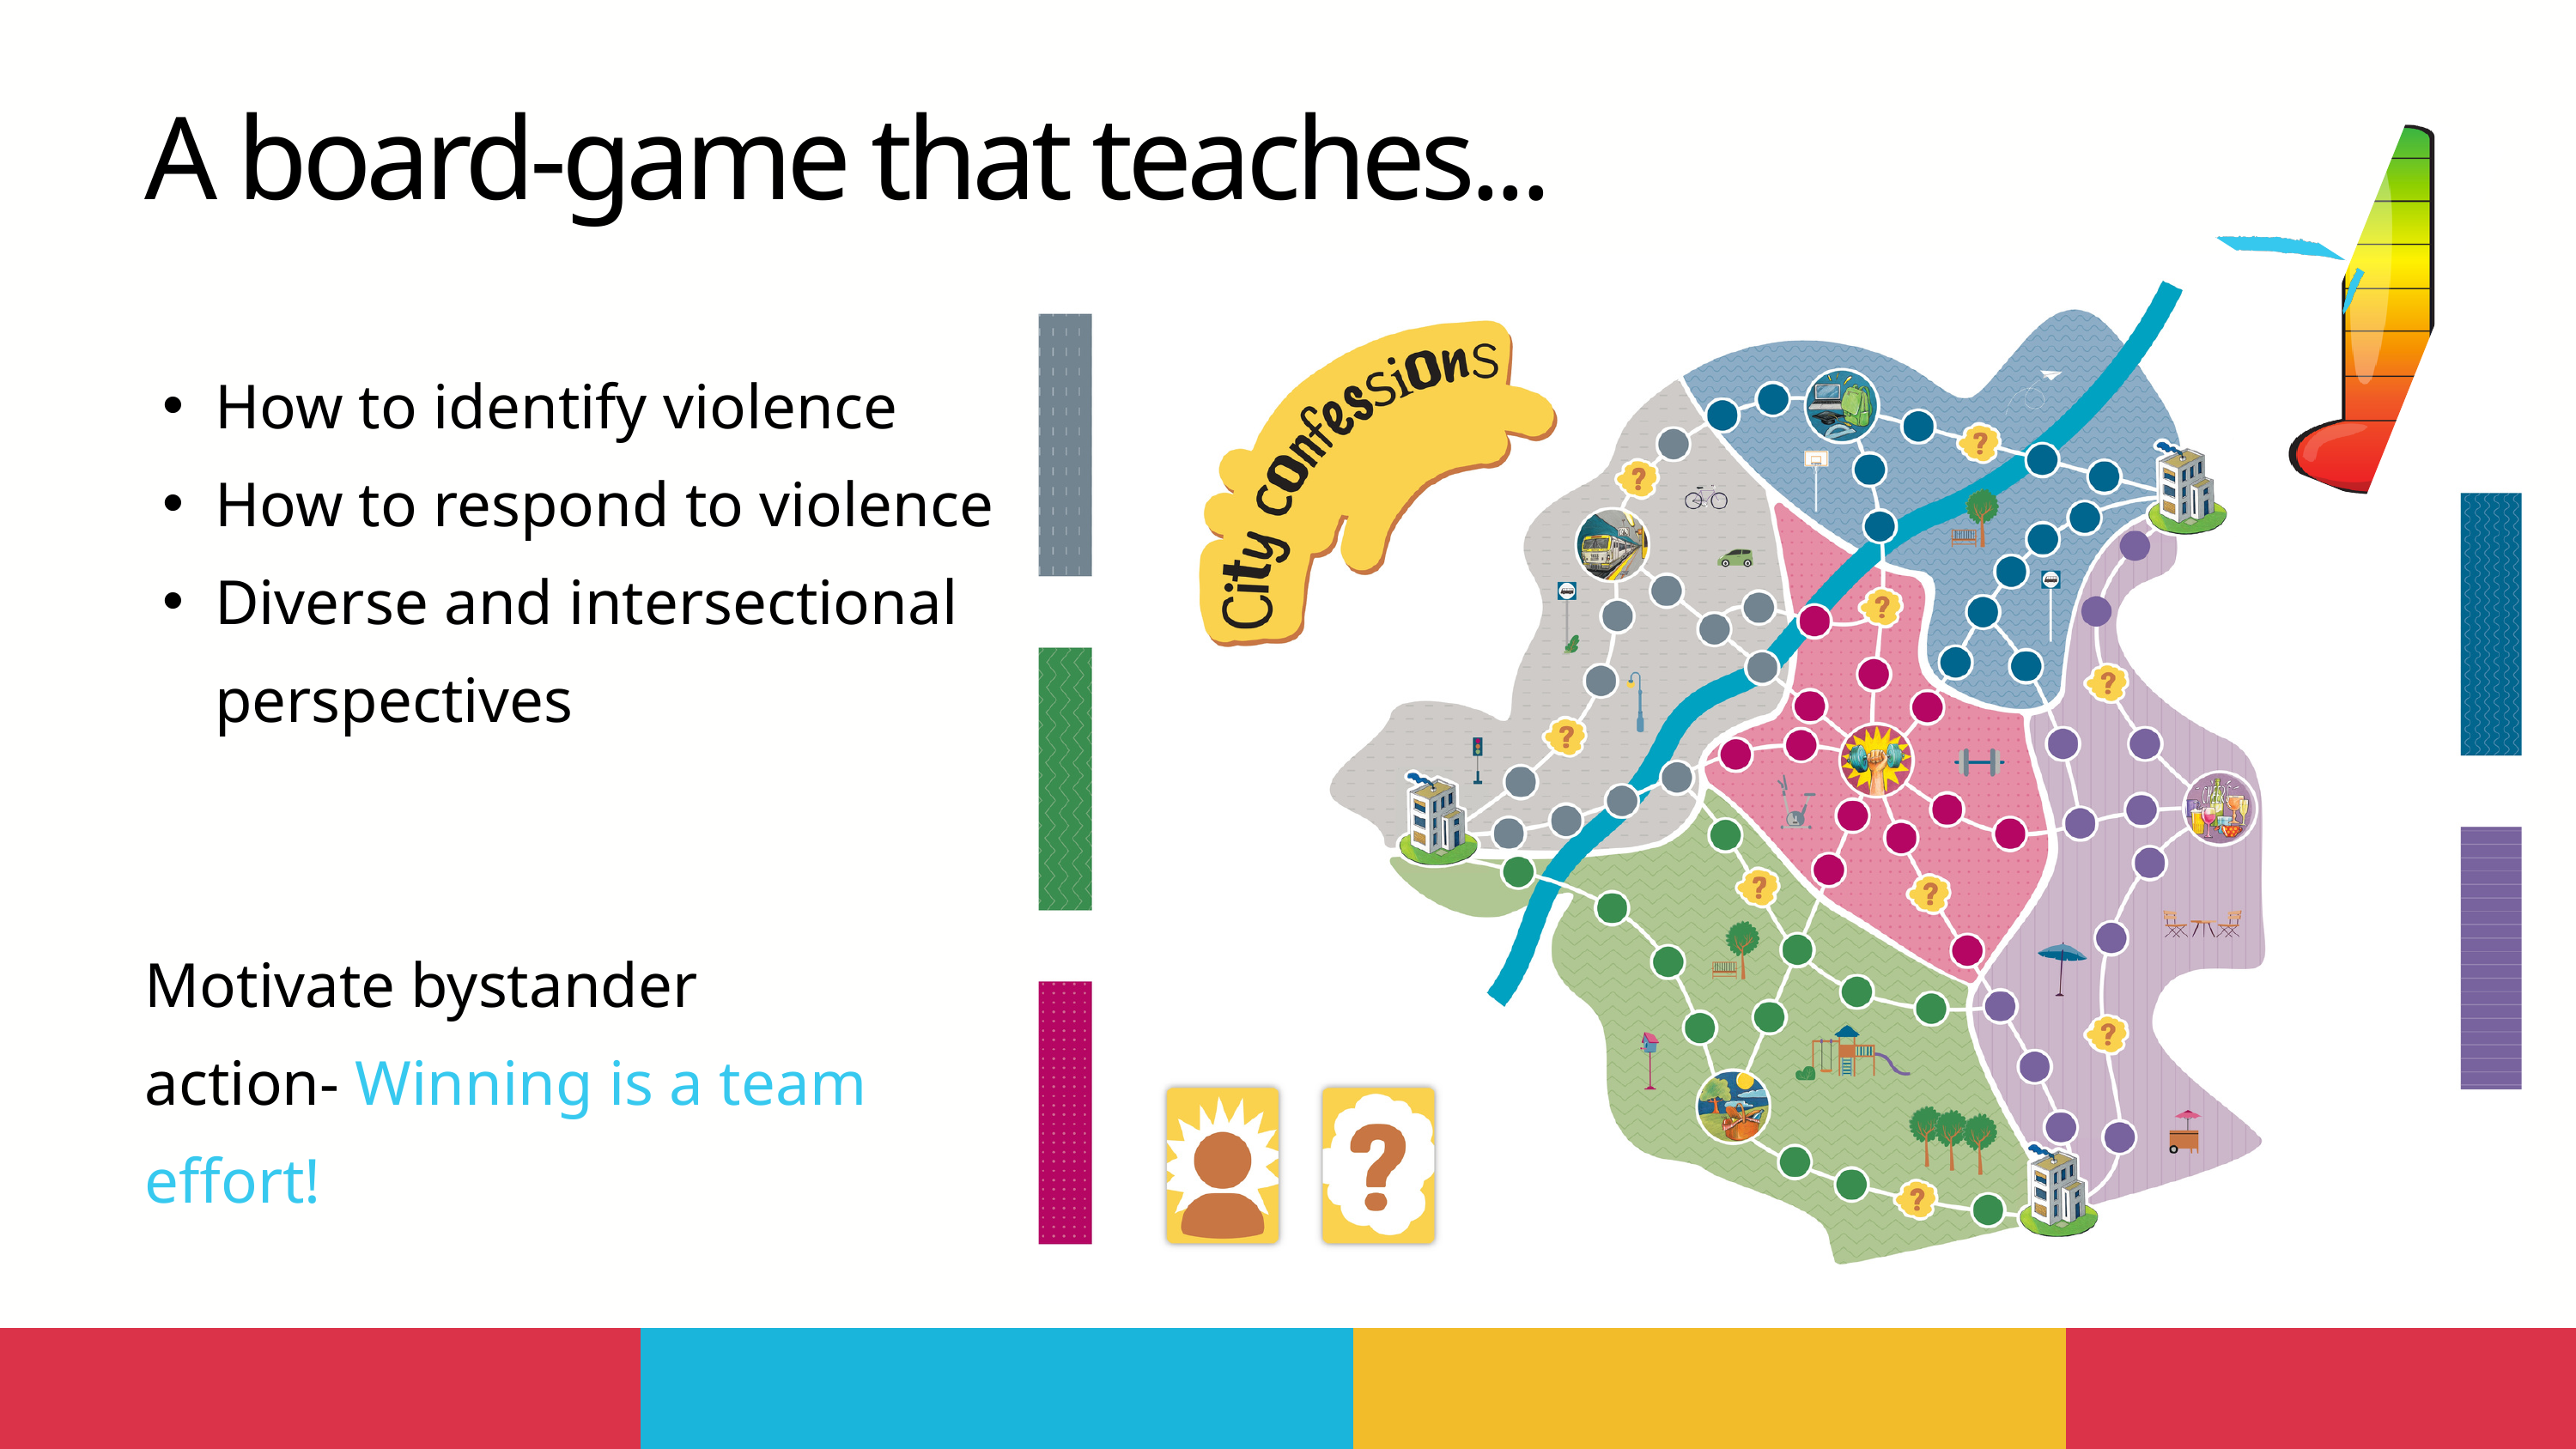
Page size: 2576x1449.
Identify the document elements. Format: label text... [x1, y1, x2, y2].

text_box [2269, 111, 2506, 500]
text_box [2200, 185, 2369, 318]
text_box Motivate bystander action- Winning is a team effort! [144, 921, 891, 1216]
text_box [2065, 1327, 2576, 1449]
text_box A board-game that teaches... [144, 120, 2169, 223]
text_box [1352, 1327, 2064, 1449]
text_box How to identify violence How to respond to violence Diverse and intersectional perspectives [111, 343, 997, 735]
text_box [1038, 254, 2522, 1303]
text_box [640, 1327, 1352, 1449]
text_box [0, 1327, 639, 1449]
